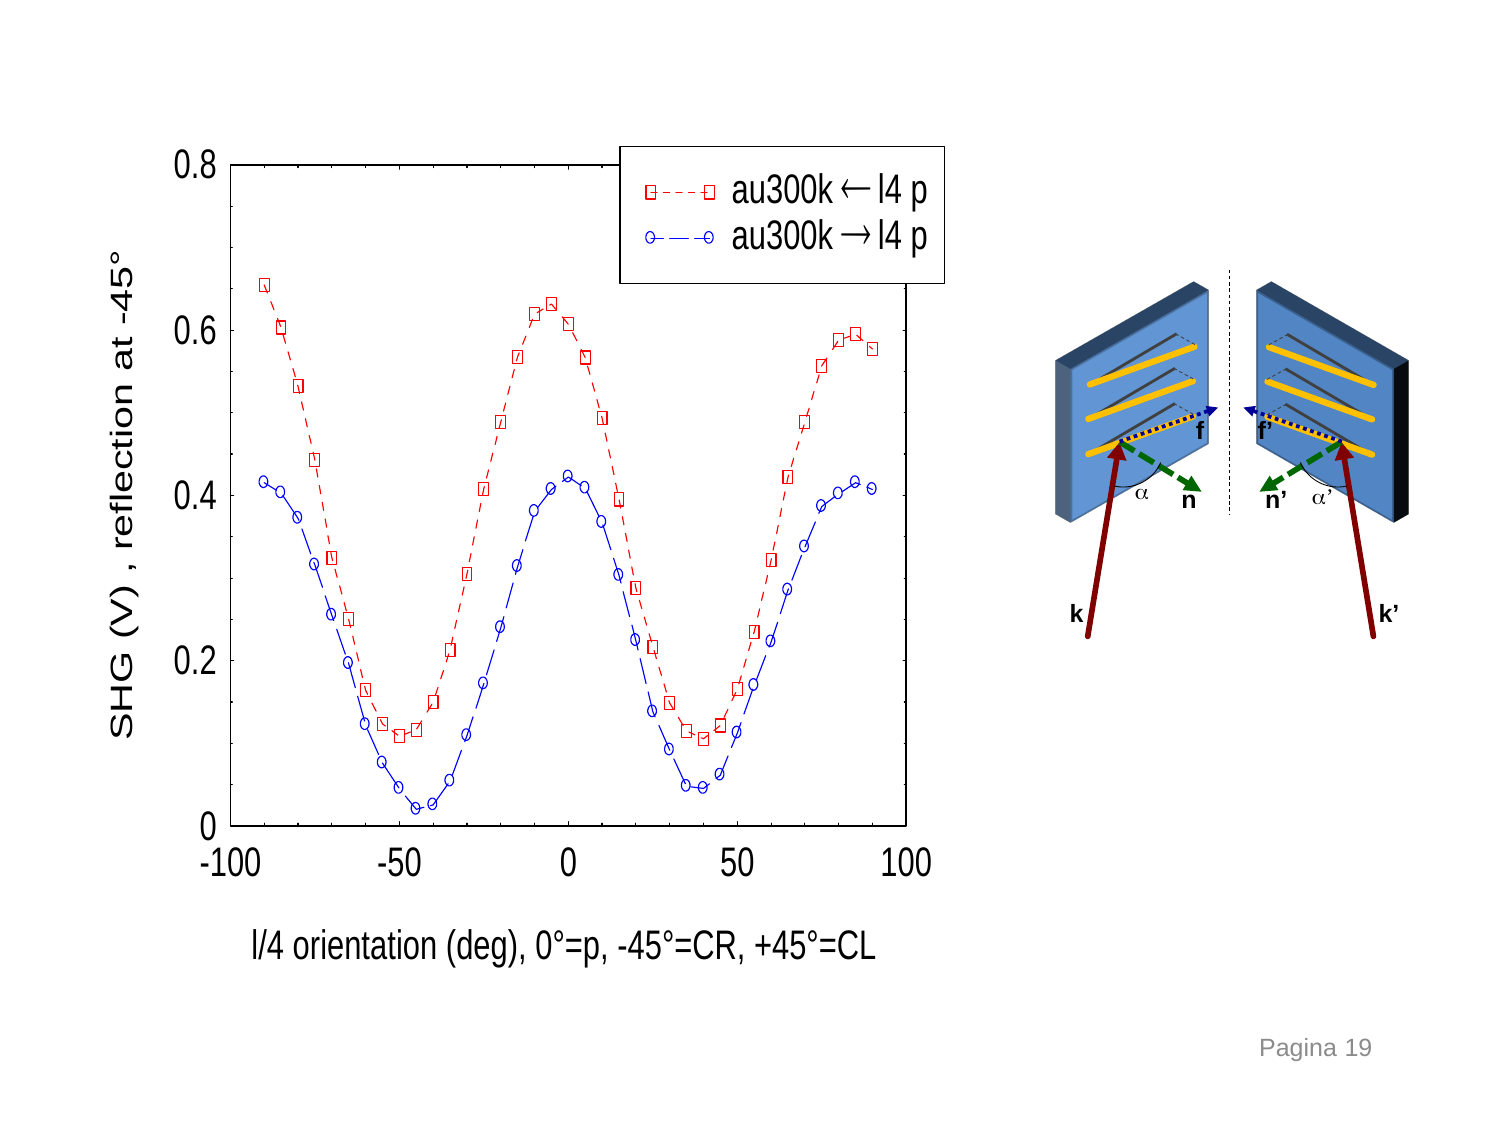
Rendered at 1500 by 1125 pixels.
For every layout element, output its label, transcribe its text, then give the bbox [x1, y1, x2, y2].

picture [93, 128, 955, 982]
picture [1054, 269, 1415, 644]
slide_number Pagina 19 [1074, 1008, 1388, 1084]
